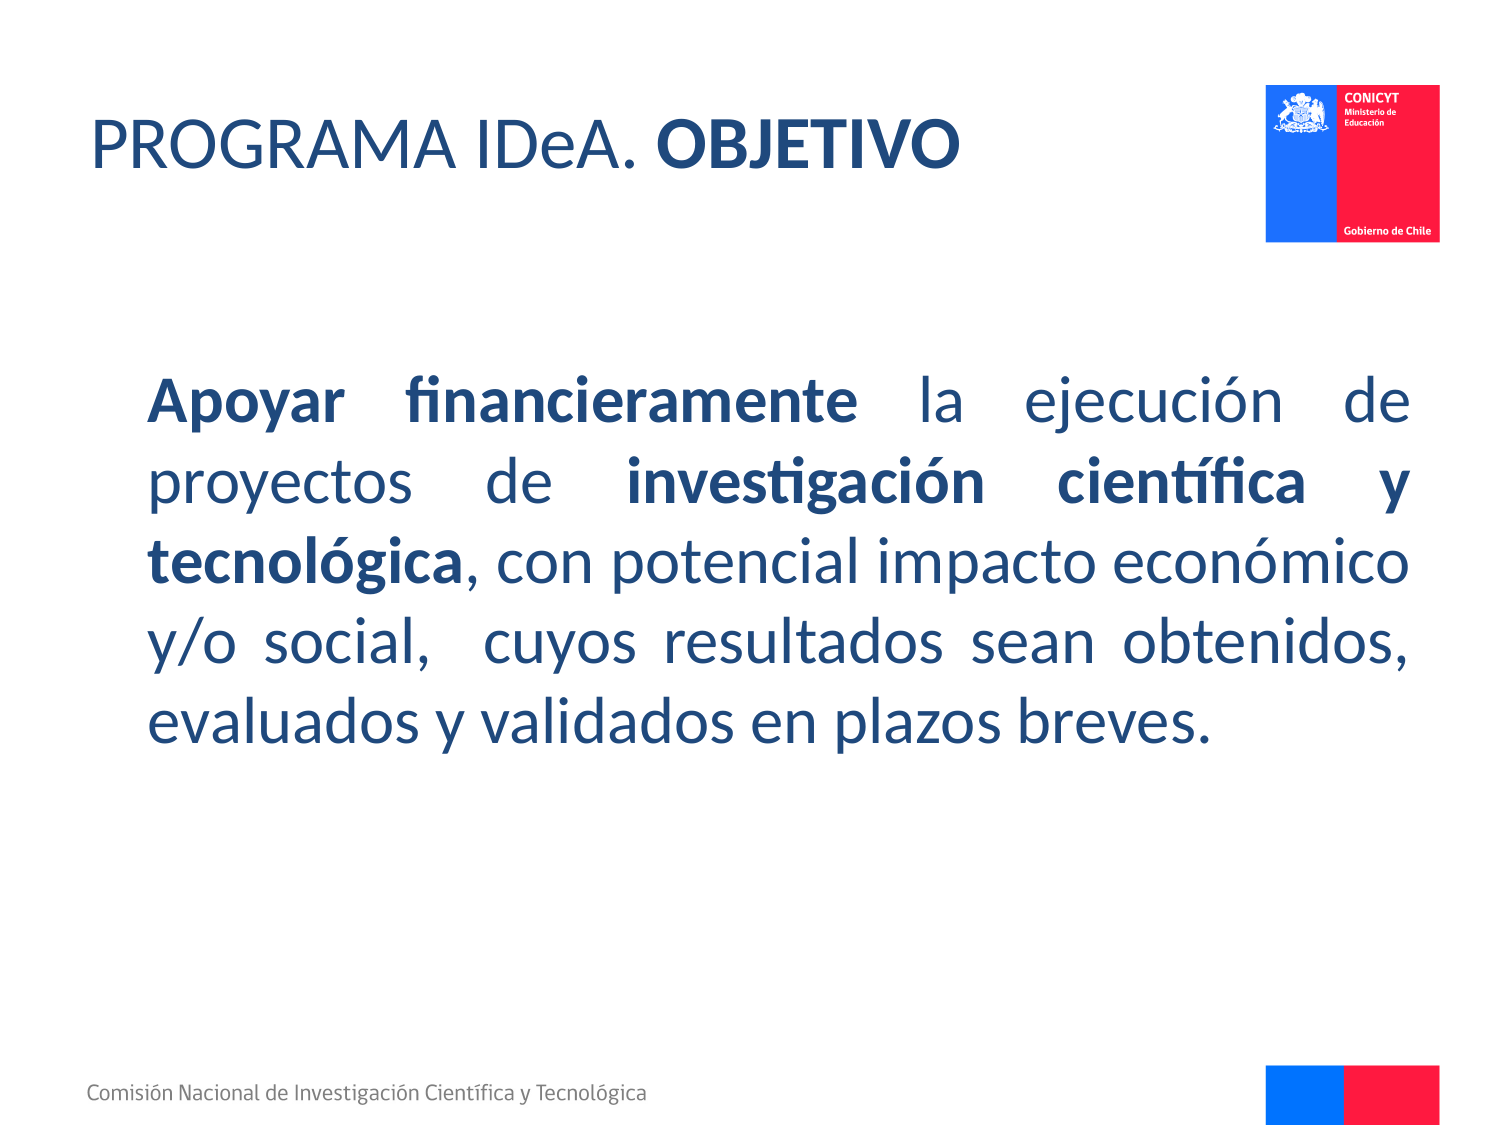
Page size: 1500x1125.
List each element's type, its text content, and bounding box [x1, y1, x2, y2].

picture [0, 0, 1500, 1125]
list Apoyar financieramente la ejecución de proyectos de investigación científica y tecnológica, con potencial impacto económico y/o social, cuyos resultados sean obtenidos, evaluados y validados en plazos breves. [76, 255, 1427, 998]
title Programa IDeA. Objetivo [75, 45, 1247, 233]
